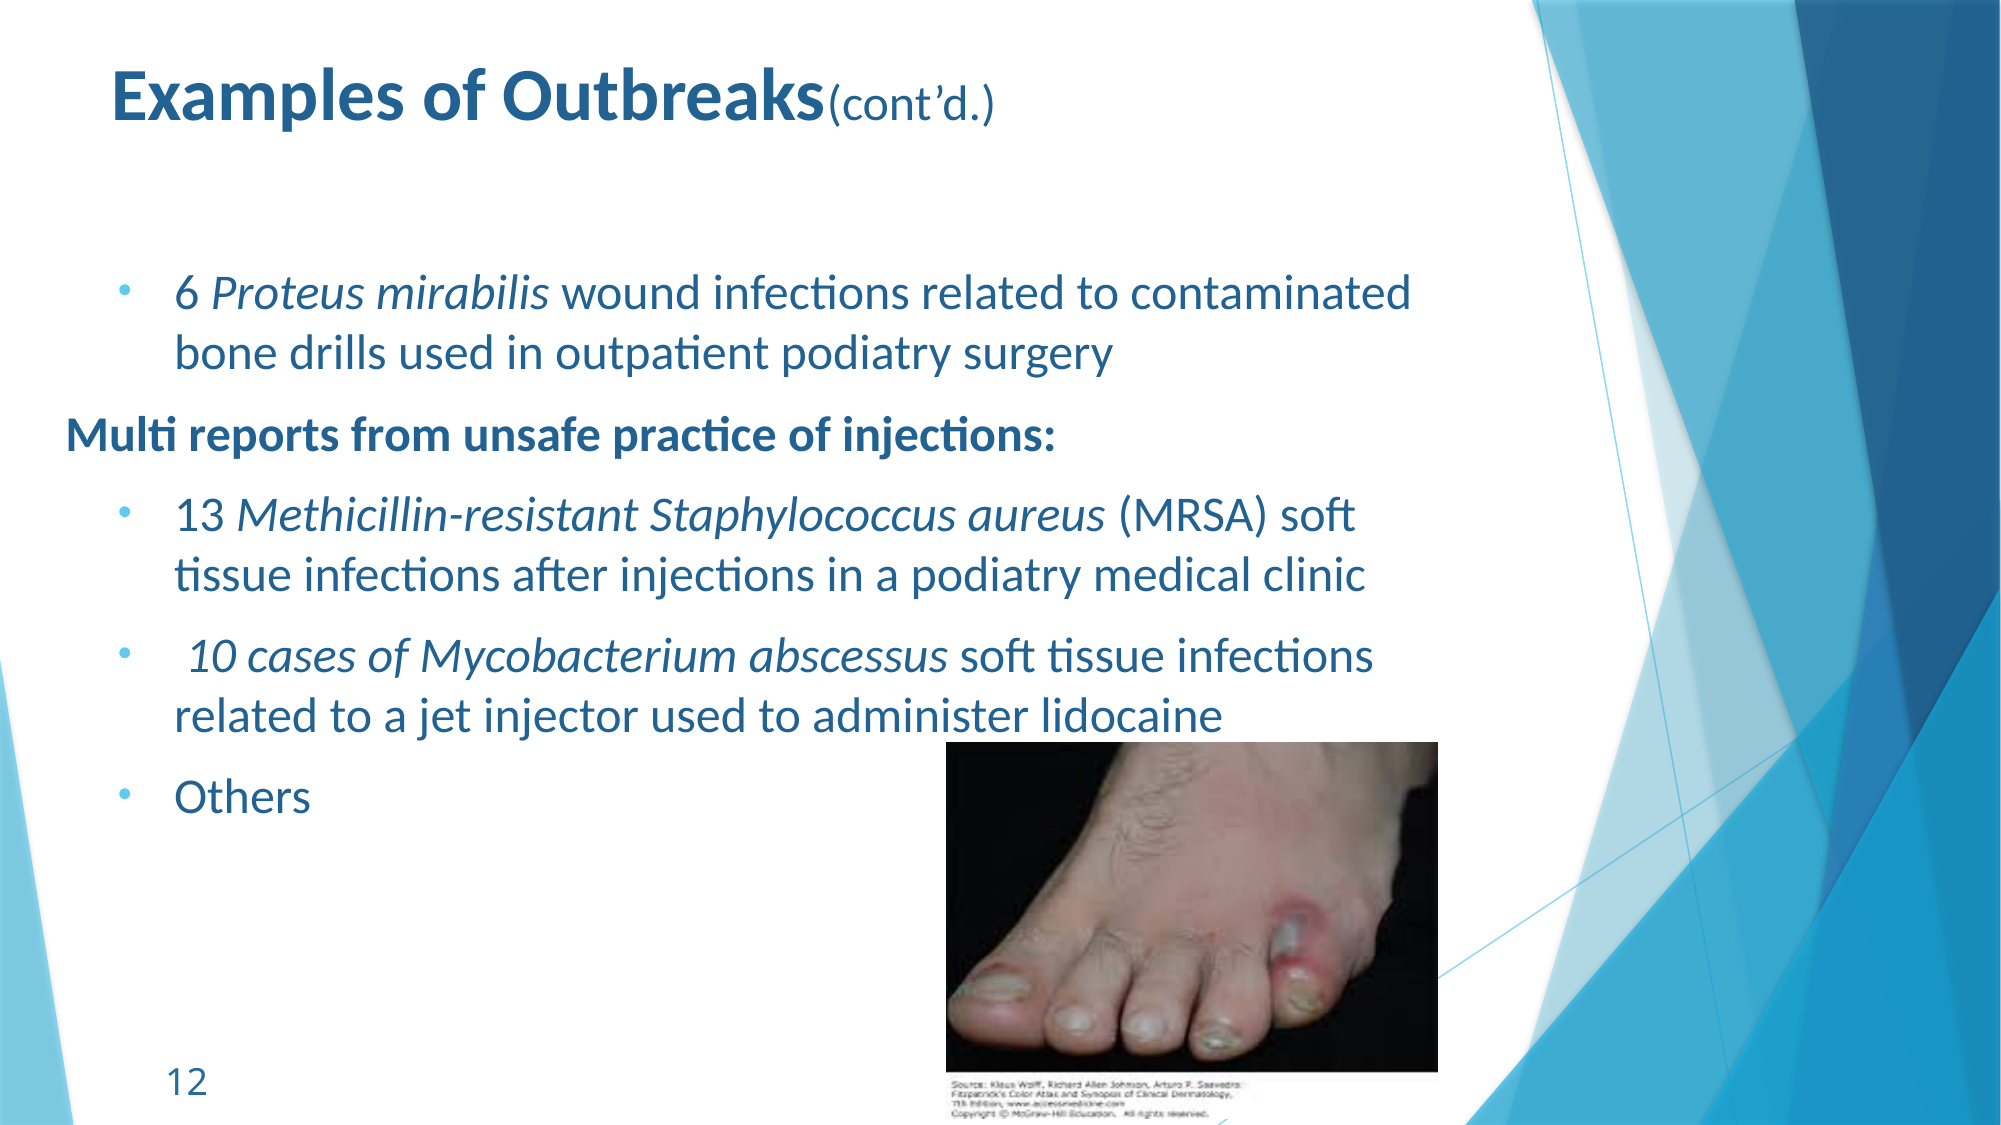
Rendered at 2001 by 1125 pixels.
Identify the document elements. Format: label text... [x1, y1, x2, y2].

title Examples of Outbreaks(cont’d.) [96, 0, 1507, 203]
list 6 Proteus mirabilis wound infections related to contaminated bone drills used in outpatient podiatry surgery Multi reports from unsafe practice of injections: 13 Methicillin-resistant Staphylococcus aureus (MRSA) soft tissue infections after injections in a podiatry medical clinic 10 cases of Mycobacterium abscessus soft tissue infections related to a jet injector used to administer lidocaine Others [27, 194, 1439, 956]
picture [946, 742, 1439, 1119]
slide_number 12 [111, 1050, 224, 1111]
